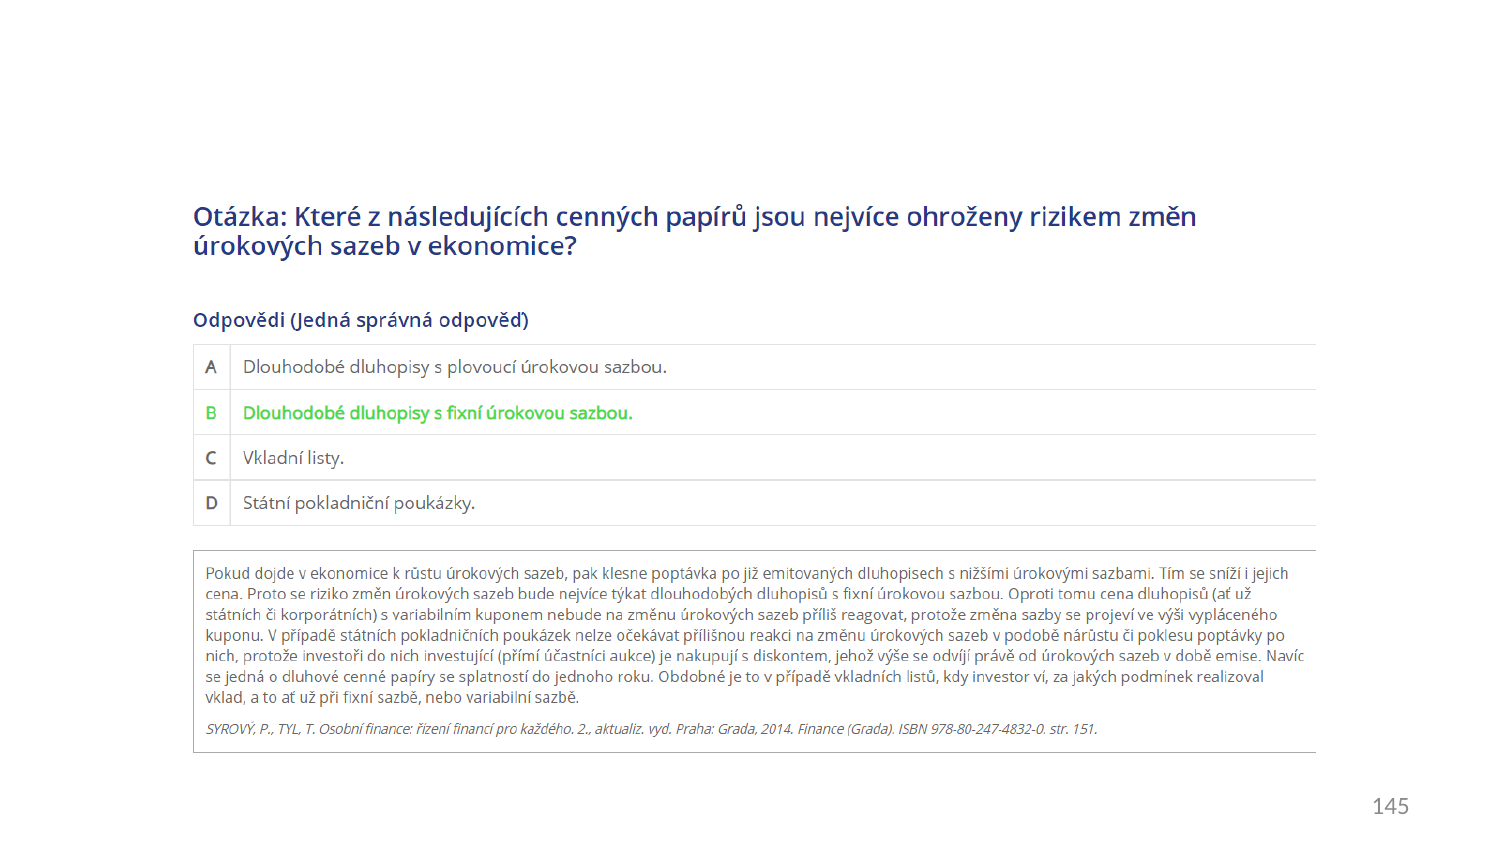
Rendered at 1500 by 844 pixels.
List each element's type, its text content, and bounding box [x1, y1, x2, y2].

slide_number 145 [1074, 782, 1425, 828]
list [183, 196, 1316, 754]
